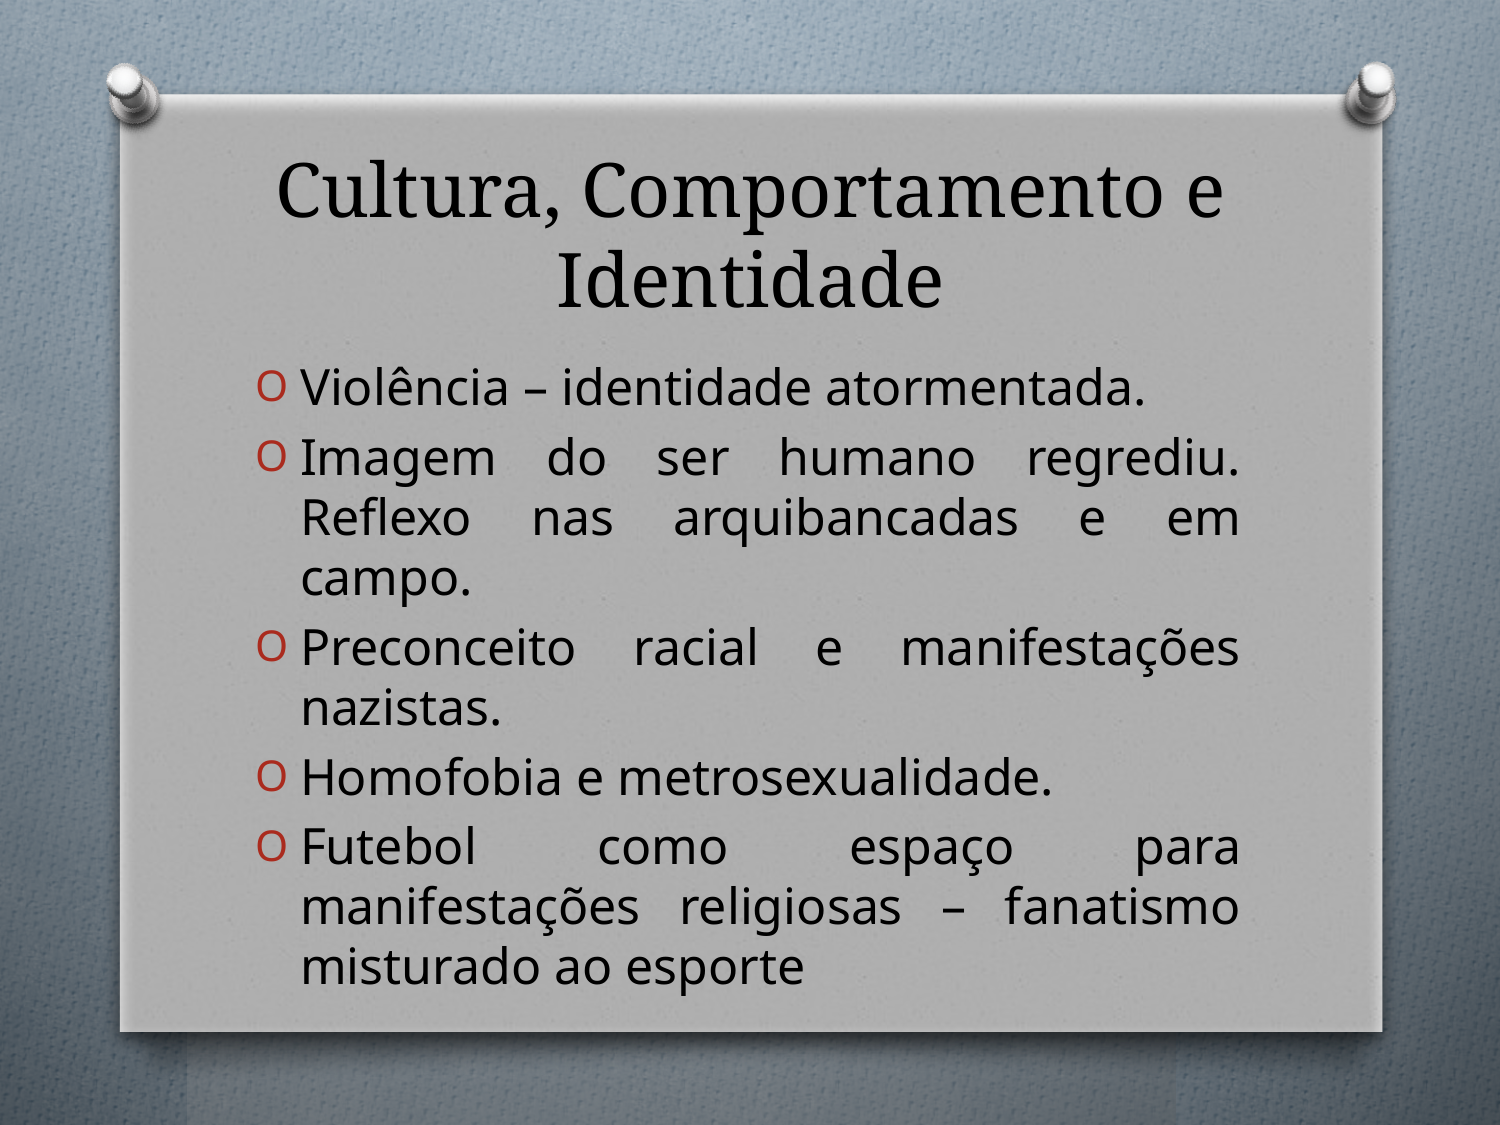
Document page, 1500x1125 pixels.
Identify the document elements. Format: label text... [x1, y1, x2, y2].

title Cultura, Comportamento e Identidade [179, 134, 1323, 332]
picture [1317, 35, 1439, 156]
list Violência – identidade atormentada. Imagem do ser humano regrediu. Reflexo nas arquibancadas e em campo. Preconceito racial e manifestações nazistas. Homofobia e metrosexualidade. Futebol como espaço para manifestações religiosas – fanatismo misturado ao esporte [240, 347, 1257, 939]
picture [75, 29, 198, 153]
